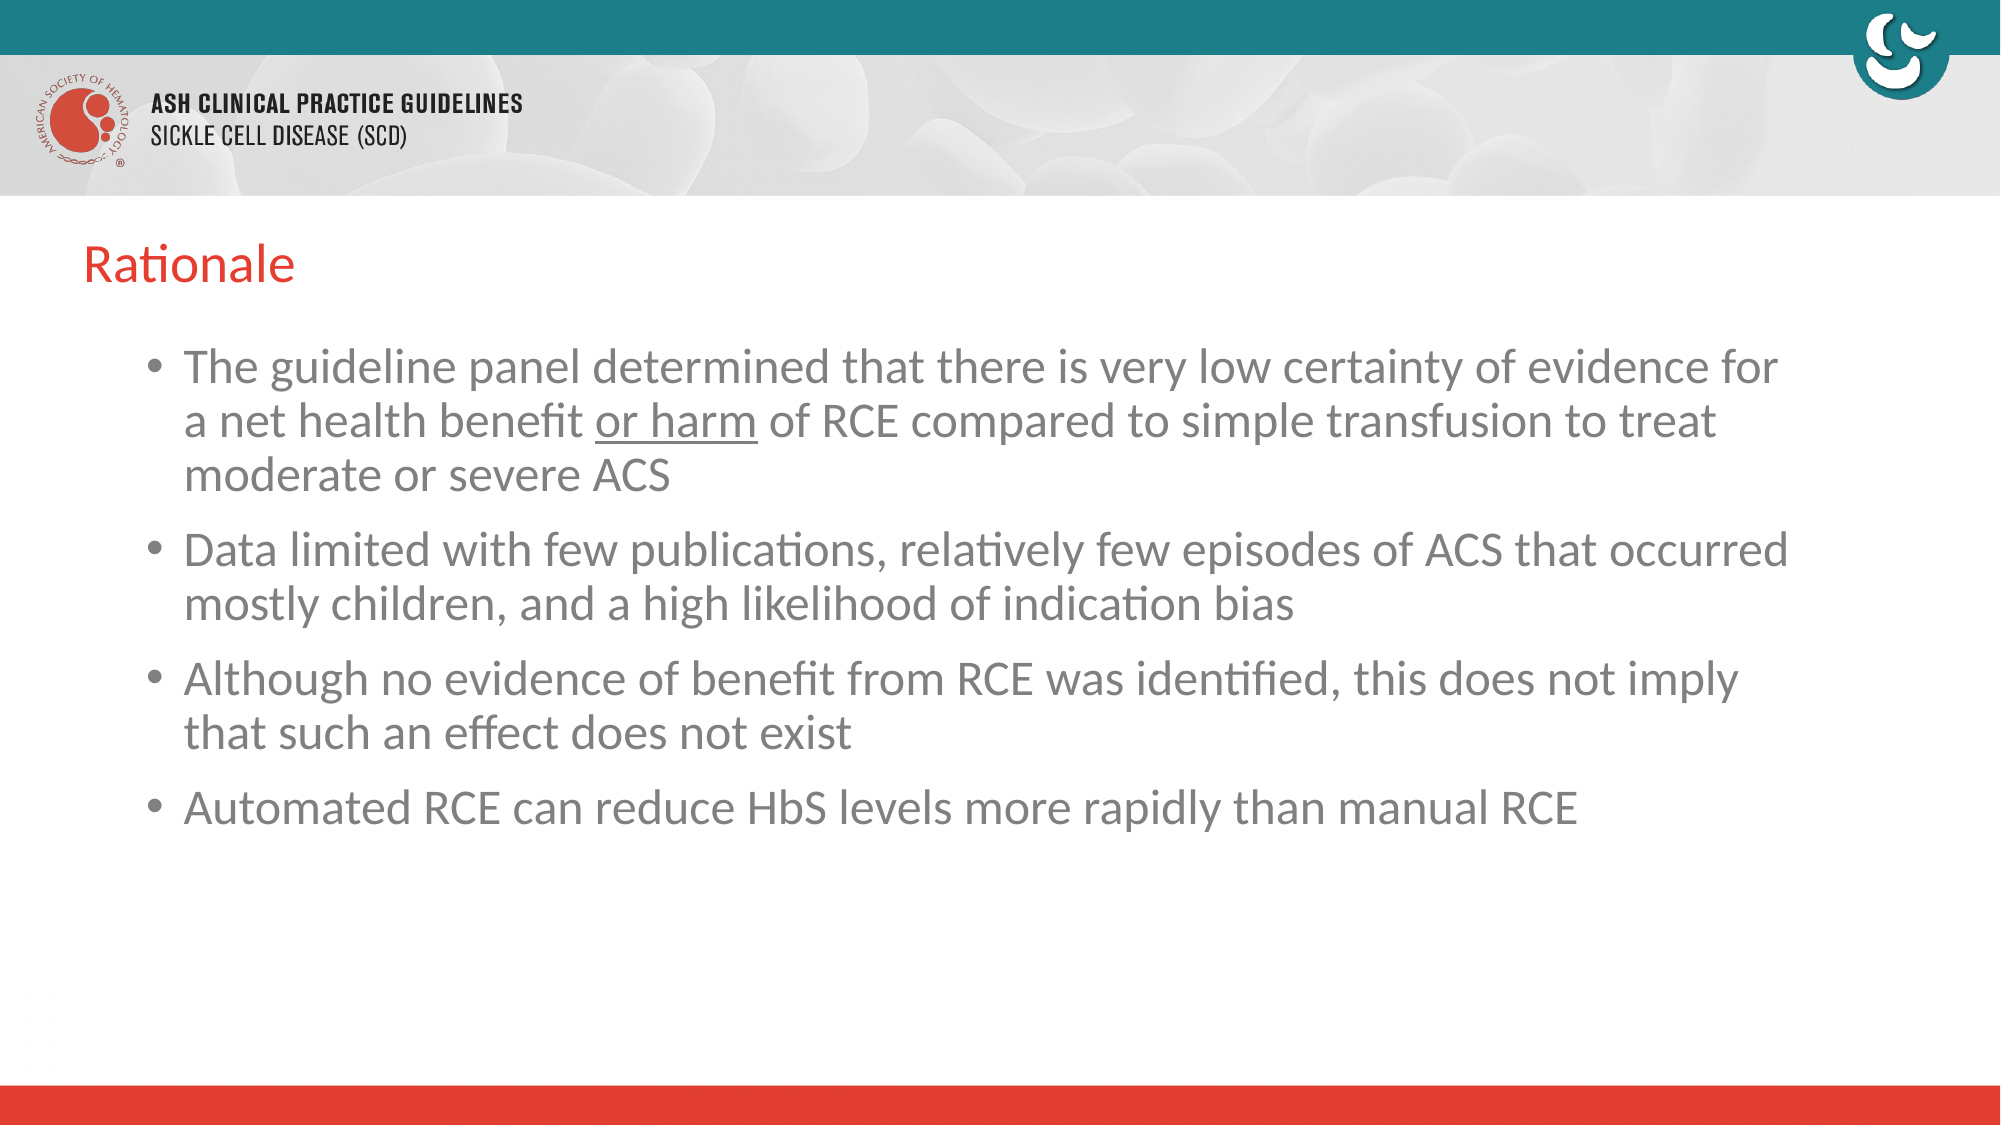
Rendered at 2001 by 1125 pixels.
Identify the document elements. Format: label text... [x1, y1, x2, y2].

picture [0, 0, 2001, 1125]
title Rationale [68, 219, 1869, 333]
text_box The guideline panel determined that there is very low certainty of evidence for a net health benefit or harm of RCE compared to simple transfusion to treat moderate or severe ACS Data limited with few publications, relatively few episodes of ACS that occurred mostly children, and a high likelihood of indication bias Although no evidence of benefit from RCE was identified, this does not imply that such an effect does not exist Automated RCE can reduce HbS levels more rapidly than manual RCE [131, 333, 1815, 848]
list [68, 333, 1869, 983]
